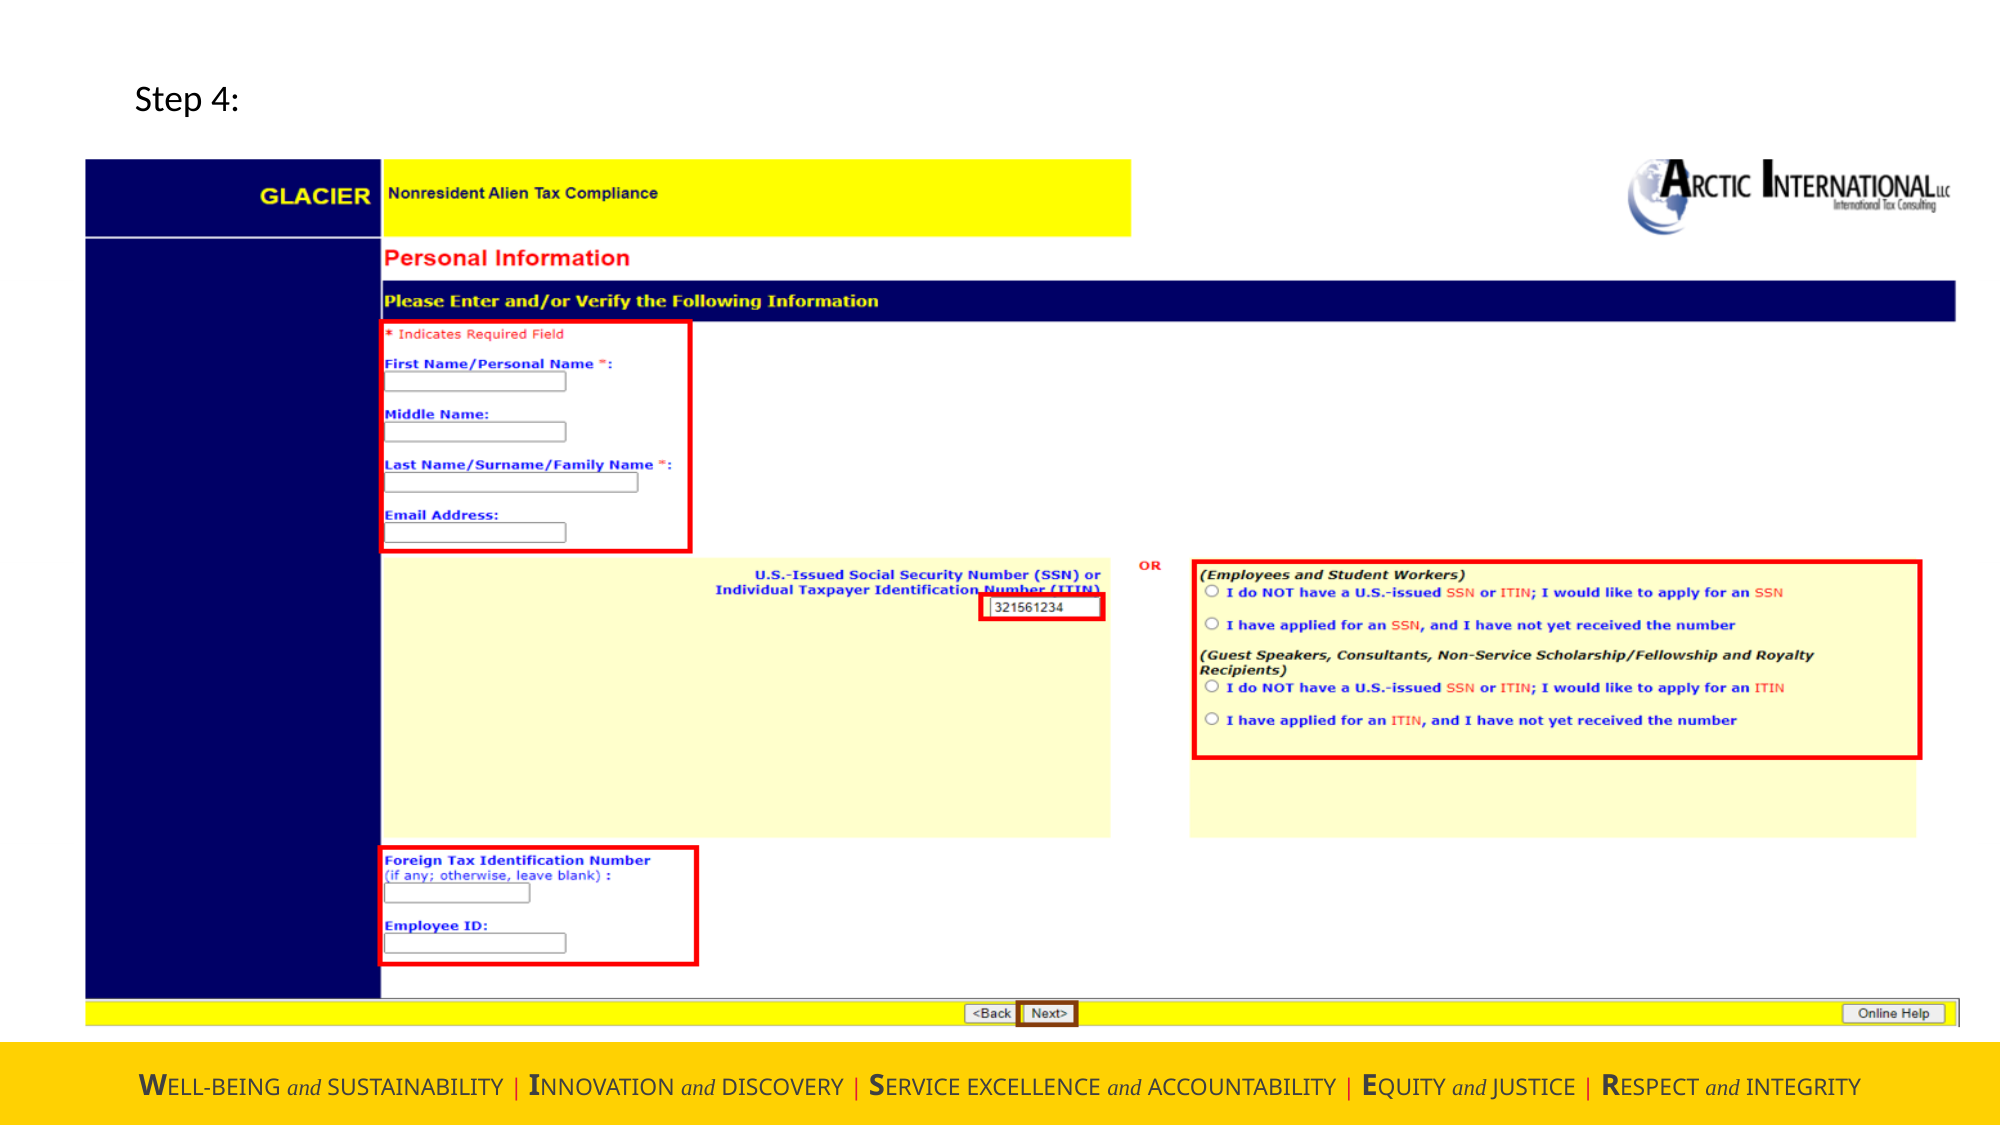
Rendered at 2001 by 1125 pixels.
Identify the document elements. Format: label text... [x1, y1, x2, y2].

picture [0, 0, 2000, 1043]
text_box Step 4: [119, 71, 1754, 143]
